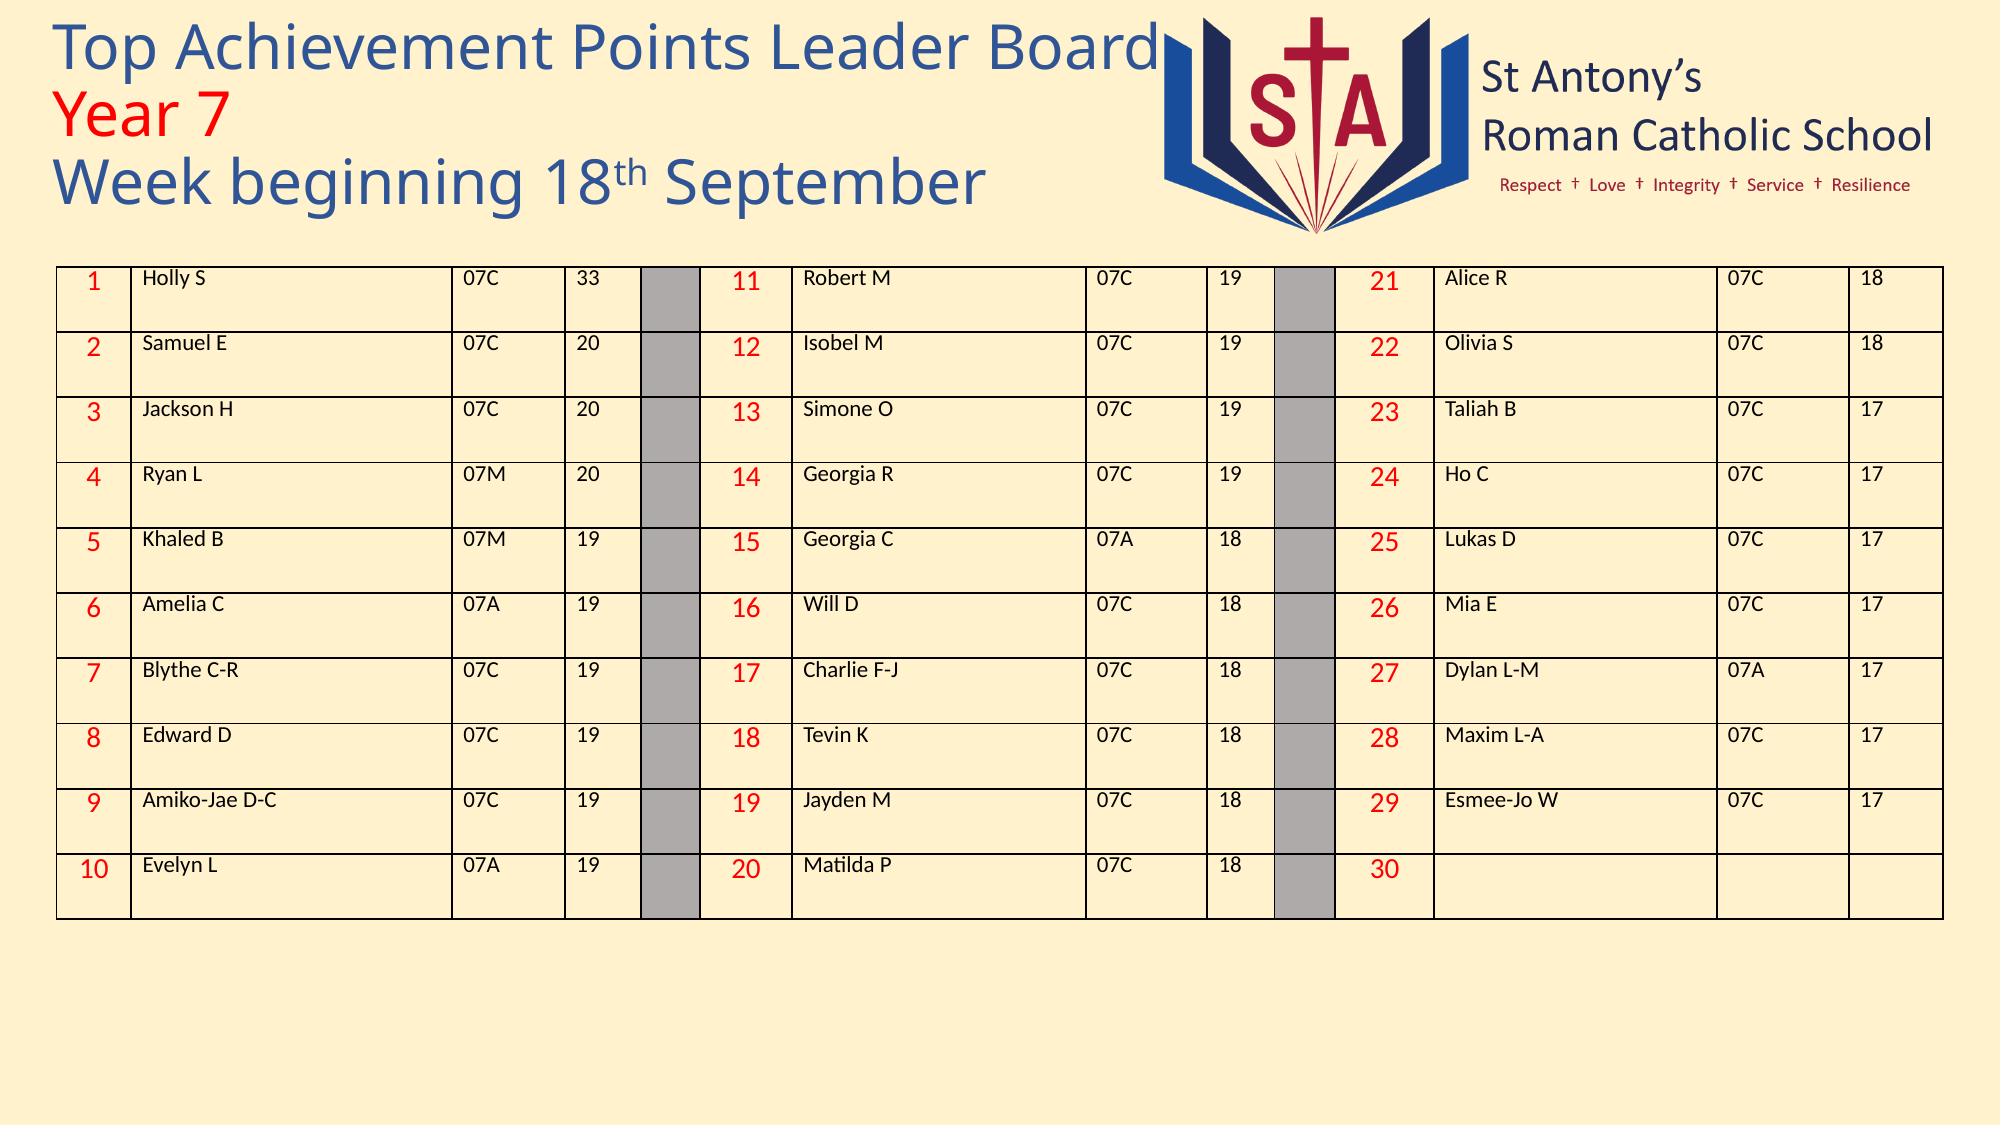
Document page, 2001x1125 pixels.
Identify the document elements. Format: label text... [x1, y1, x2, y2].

table_cell 07C [1718, 790, 1848, 853]
table_cell 19 [1208, 463, 1274, 527]
table_cell Dylan L-M [1435, 659, 1716, 723]
table_cell [1275, 594, 1334, 657]
table_cell 17 [1850, 398, 1942, 462]
table_cell 17 [1850, 724, 1942, 788]
table_cell [642, 594, 699, 657]
table_cell 19 [701, 790, 791, 853]
table_cell 07M [453, 463, 564, 527]
table_cell 19 [566, 855, 640, 918]
table_cell 7 [57, 659, 130, 723]
table_cell [1275, 463, 1334, 527]
table_cell 07A [453, 594, 564, 657]
table_header Holly S [132, 268, 451, 331]
table_header 33 [566, 268, 640, 331]
table_header [1275, 268, 1334, 331]
table_cell 17 [1850, 463, 1942, 527]
table_cell 24 [1336, 463, 1433, 527]
table_cell Amelia C [132, 594, 451, 657]
table_cell 27 [1336, 659, 1433, 723]
table_cell Jayden M [793, 790, 1085, 853]
table_cell 5 [57, 529, 130, 592]
table_cell [1275, 724, 1334, 788]
picture [1164, 17, 1963, 234]
table_cell [642, 529, 699, 592]
table_cell 17 [1850, 790, 1942, 853]
table_cell Esmee-Jo W [1435, 790, 1716, 853]
table_cell Georgia C [793, 529, 1085, 592]
table_cell 07C [1718, 463, 1848, 527]
table_cell Ho C [1435, 463, 1716, 527]
table_cell 19 [1208, 333, 1274, 396]
table_cell 22 [1336, 333, 1433, 396]
table_cell Isobel M [793, 333, 1085, 396]
table_cell 8 [57, 724, 130, 788]
table_cell 07C [1087, 398, 1206, 462]
table_cell Samuel E [132, 333, 451, 396]
table_cell Taliah B [1435, 398, 1716, 462]
table_cell 23 [1336, 398, 1433, 462]
table_cell [1718, 855, 1848, 918]
table_cell 19 [566, 659, 640, 723]
table_cell 19 [566, 529, 640, 592]
table_header Alice R [1435, 268, 1716, 331]
table_cell 07C [453, 333, 564, 396]
table_cell 07C [1718, 333, 1848, 396]
table_cell [1275, 659, 1334, 723]
table_header Robert M [793, 268, 1085, 331]
table_cell 07C [453, 724, 564, 788]
table_cell 15 [701, 529, 791, 592]
table_cell 20 [566, 398, 640, 462]
table_cell Maxim L-A [1435, 724, 1716, 788]
table_cell 07C [453, 659, 564, 723]
table_cell 6 [57, 594, 130, 657]
table_header 1 [57, 268, 130, 331]
table_cell [642, 790, 699, 853]
table_header 18 [1850, 268, 1942, 331]
table_cell 14 [701, 463, 791, 527]
table_cell [642, 659, 699, 723]
table_cell 4 [57, 463, 130, 527]
table_cell 18 [1208, 855, 1274, 918]
table_cell Edward D [132, 724, 451, 788]
table_cell Jackson H [132, 398, 451, 462]
table_cell [642, 855, 699, 918]
table_cell 20 [566, 463, 640, 527]
table_cell Charlie F-J [793, 659, 1085, 723]
table_cell 18 [1208, 594, 1274, 657]
table_header 07C [453, 268, 564, 331]
table_cell 07A [1718, 659, 1848, 723]
table_cell Olivia S [1435, 333, 1716, 396]
table_cell 30 [1336, 855, 1433, 918]
table_cell Evelyn L [132, 855, 451, 918]
table_cell 07C [453, 790, 564, 853]
table_cell 18 [1850, 333, 1942, 396]
table_cell 2 [57, 333, 130, 396]
table_cell Ryan L [132, 463, 451, 527]
table_cell 07A [453, 855, 564, 918]
table_cell 07C [1718, 529, 1848, 592]
table_cell 18 [1208, 529, 1274, 592]
table_cell 19 [1208, 398, 1274, 462]
table_cell 19 [566, 790, 640, 853]
table_header 07C [1718, 268, 1848, 331]
table_cell [1275, 398, 1334, 462]
table_cell 07M [453, 529, 564, 592]
table_cell 20 [566, 333, 640, 396]
table_cell 19 [566, 724, 640, 788]
table_cell 18 [1208, 724, 1274, 788]
table_header 21 [1336, 268, 1433, 331]
table_cell [1275, 790, 1334, 853]
table_cell 07C [1718, 594, 1848, 657]
table_cell 07C [1718, 398, 1848, 462]
table_cell 29 [1336, 790, 1433, 853]
table_cell Tevin K [793, 724, 1085, 788]
table_cell 07C [1087, 724, 1206, 788]
table_cell 07C [1087, 463, 1206, 527]
table_cell 18 [1208, 659, 1274, 723]
table_cell 07C [1087, 790, 1206, 853]
table_cell 9 [57, 790, 130, 853]
table_cell 26 [1336, 594, 1433, 657]
table_cell 07C [453, 398, 564, 462]
table_cell [642, 724, 699, 788]
table_cell 28 [1336, 724, 1433, 788]
table_cell [642, 333, 699, 396]
table_cell 13 [701, 398, 791, 462]
table_cell 19 [566, 594, 640, 657]
table_cell 07C [1087, 333, 1206, 396]
table_cell Lukas D [1435, 529, 1716, 592]
table_header 19 [1208, 268, 1274, 331]
table_cell Matilda P [793, 855, 1085, 918]
table_cell Simone O [793, 398, 1085, 462]
table_cell 12 [701, 333, 791, 396]
table_cell 16 [701, 594, 791, 657]
table_cell Georgia R [793, 463, 1085, 527]
table_cell 17 [701, 659, 791, 723]
table_cell [1435, 855, 1716, 918]
table_cell 07C [1718, 724, 1848, 788]
table_cell 07A [1087, 529, 1206, 592]
table_header 07C [1087, 268, 1206, 331]
table_cell 17 [1850, 594, 1942, 657]
table_cell 10 [57, 855, 130, 918]
table_header 11 [701, 268, 791, 331]
table_cell Mia E [1435, 594, 1716, 657]
table_cell 18 [701, 724, 791, 788]
table_cell 3 [57, 398, 130, 462]
table_cell [1275, 855, 1334, 918]
table_cell Khaled B [132, 529, 451, 592]
table_cell 07C [1087, 855, 1206, 918]
table_cell [1275, 333, 1334, 396]
title Top Achievement Points Leader Board Year 7 Week beginning 18th September [37, 7, 1963, 306]
table_cell [642, 398, 699, 462]
table_cell Will D [793, 594, 1085, 657]
table_cell 07C [1087, 594, 1206, 657]
table_cell Blythe C-R [132, 659, 451, 723]
table_cell Amiko-Jae D-C [132, 790, 451, 853]
table_cell [642, 463, 699, 527]
table_header [642, 268, 699, 331]
table_cell 07C [1087, 659, 1206, 723]
table_cell 17 [1850, 529, 1942, 592]
table_cell 20 [701, 855, 791, 918]
table_cell 25 [1336, 529, 1433, 592]
table_cell [1850, 855, 1942, 918]
table_cell [1275, 529, 1334, 592]
table_cell 18 [1208, 790, 1274, 853]
table_cell 17 [1850, 659, 1942, 723]
